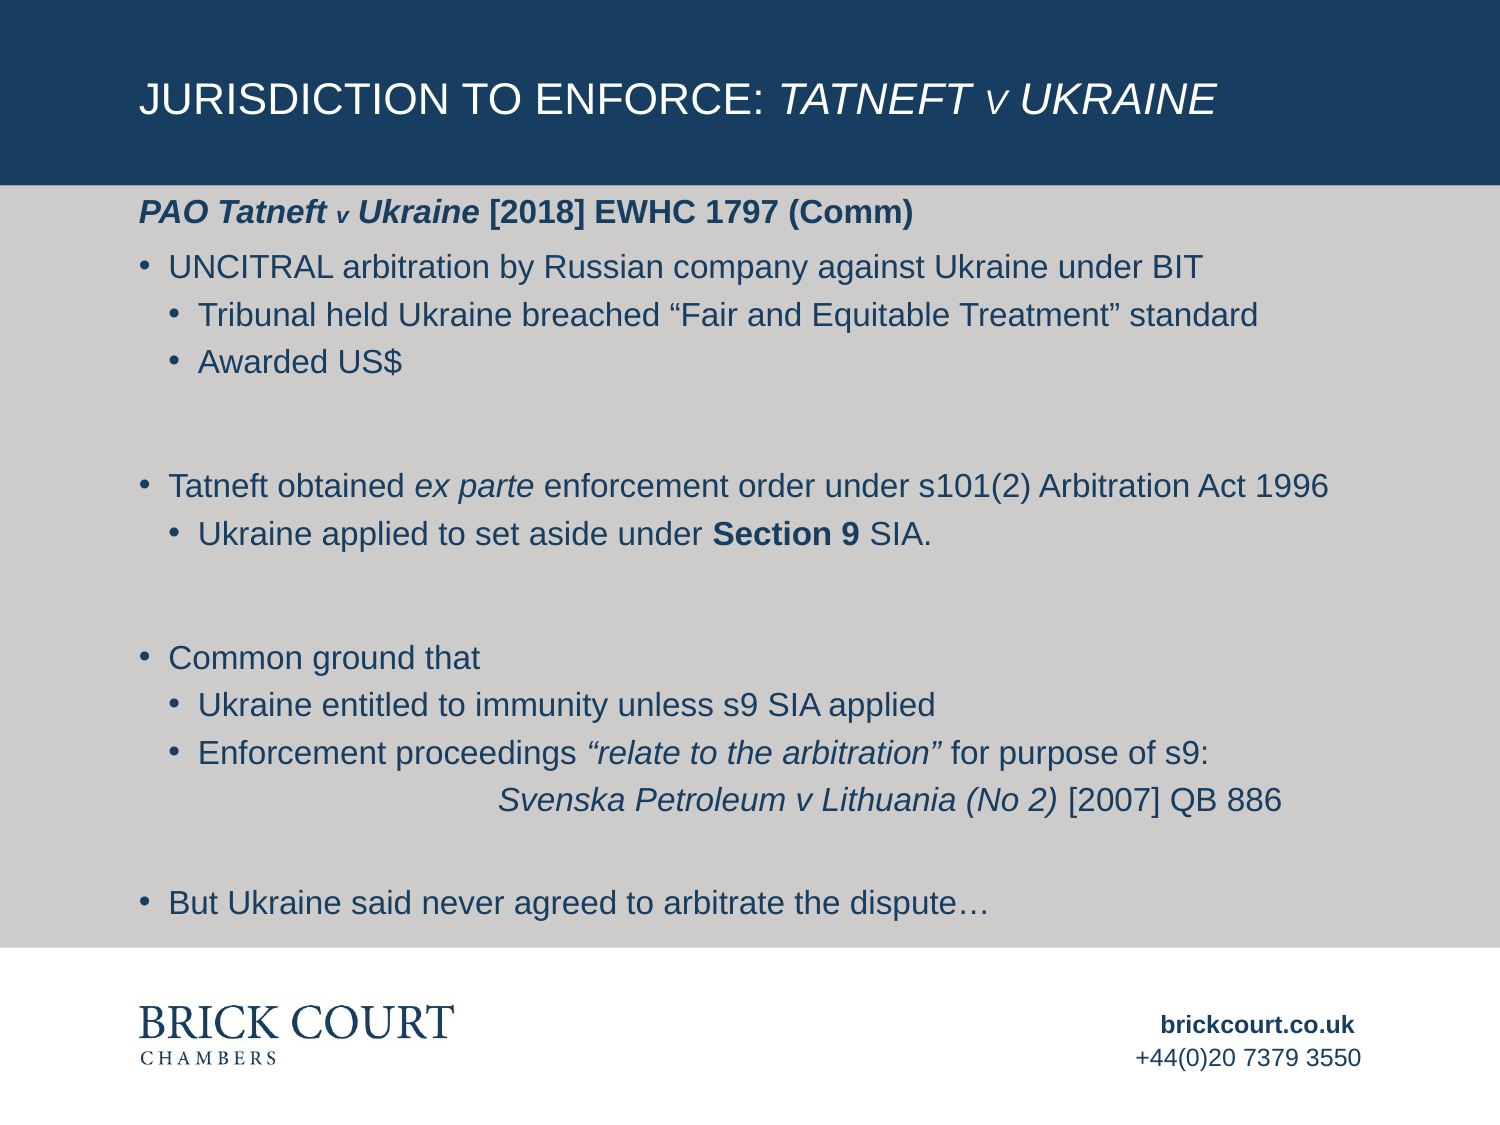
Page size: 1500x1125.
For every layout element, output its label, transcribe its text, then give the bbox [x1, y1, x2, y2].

picture [0, 948, 1500, 1125]
list PAO Tatneft v Ukraine [2018] EWHC 1797 (Comm) UNCITRAL arbitration by Russian company against Ukraine under BIT Tribunal held Ukraine breached “Fair and Equitable Treatment” standard Awarded US$ Tatneft obtained ex parte enforcement order under s101(2) Arbitration Act 1996 Ukraine applied to set aside under Section 9 SIA. Common ground that Ukraine entitled to immunity unless s9 SIA applied Enforcement proceedings “relate to the arbitration” for purpose of s9: Svenska Petroleum v Lithuania (No 2) [2007] QB 886 But Ukraine said never agreed to arbitrate the dispute… [138, 190, 1362, 949]
title Jurisdiction to enforce: Tatneft v Ukraine [138, 59, 1359, 140]
footer brickcourt.co.uk +44(0)20 7379 3550 [871, 1008, 1378, 1069]
